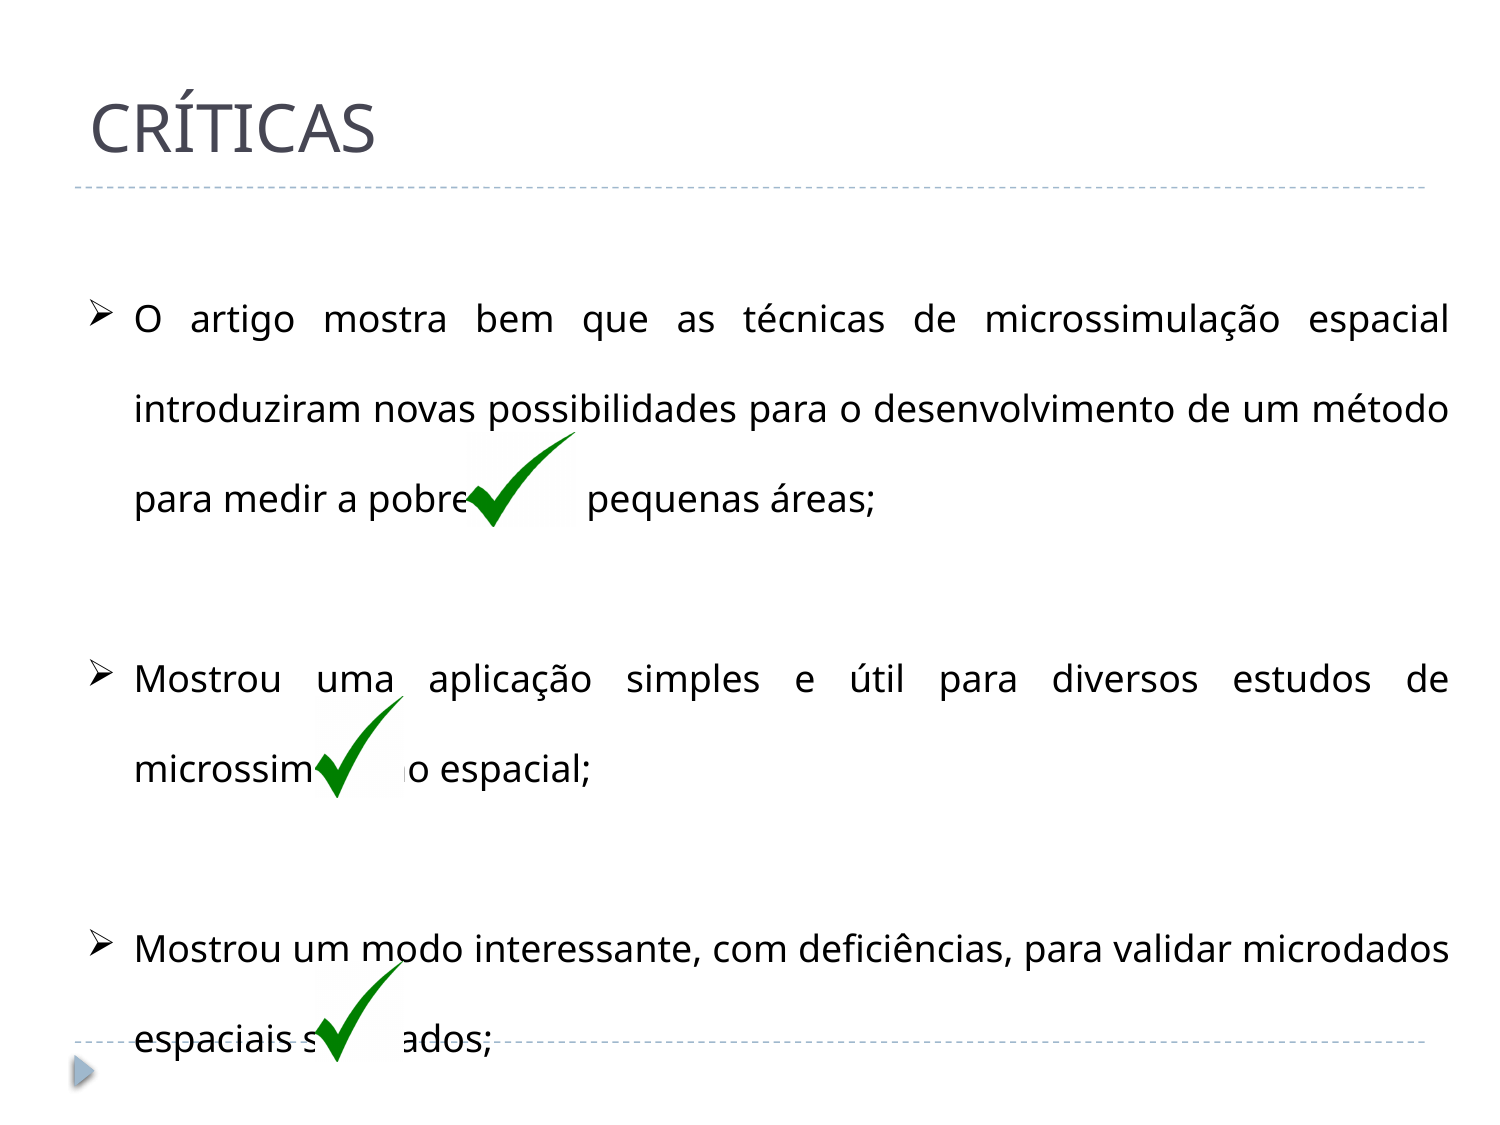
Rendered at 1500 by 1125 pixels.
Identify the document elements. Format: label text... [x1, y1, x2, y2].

text_box [498, 274, 1002, 851]
text_box O artigo mostra bem que as técnicas de microssimulação espacial introduziram novas possibilidades para o desenvolvimento de um método para medir a pobreza em pequenas áreas; Mostrou uma aplicação simples e útil para diversos estudos de microssimulação espacial; Mostrou um modo interessante, com deficiências, para validar microdados espaciais simulados; [71, 242, 1466, 1068]
title CRÍTICAS [75, 22, 1425, 173]
picture [315, 961, 404, 1063]
picture [466, 432, 576, 527]
picture [315, 696, 404, 798]
